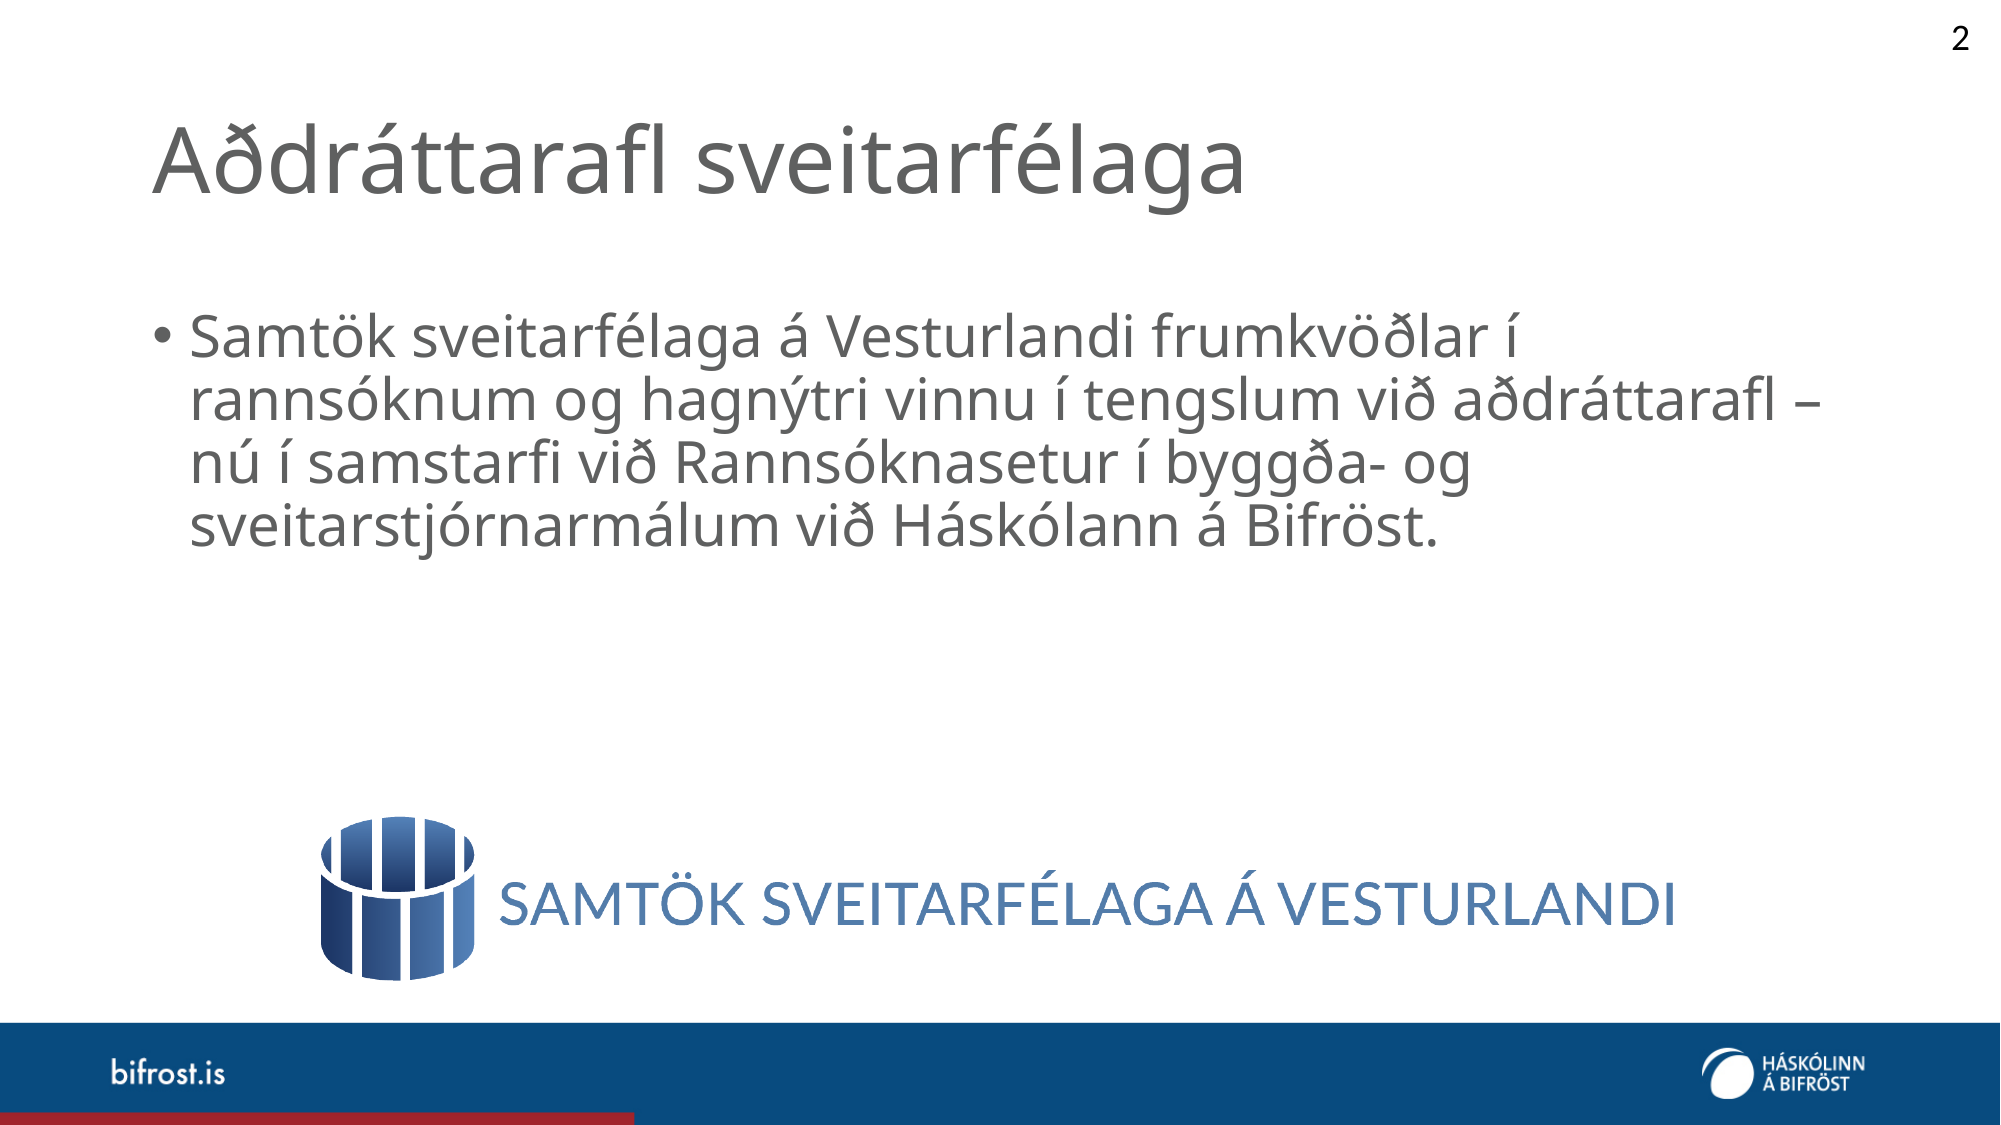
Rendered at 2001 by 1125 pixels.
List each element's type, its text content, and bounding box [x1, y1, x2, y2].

title Aðdráttarafl sveitarfélaga [137, 59, 1863, 268]
list Samtök sveitarfélaga á Vesturlandi frumkvöðlar í rannsóknum og hagnýtri vinnu í tengslum við aðdráttarafl – nú í samstarfi við Rannsóknasetur í byggða- og sveitarstjórnarmálum við Háskólann á Bifröst. [137, 299, 1863, 981]
text_box 2 [1936, 6, 1985, 66]
picture [0, 0, 2000, 1125]
